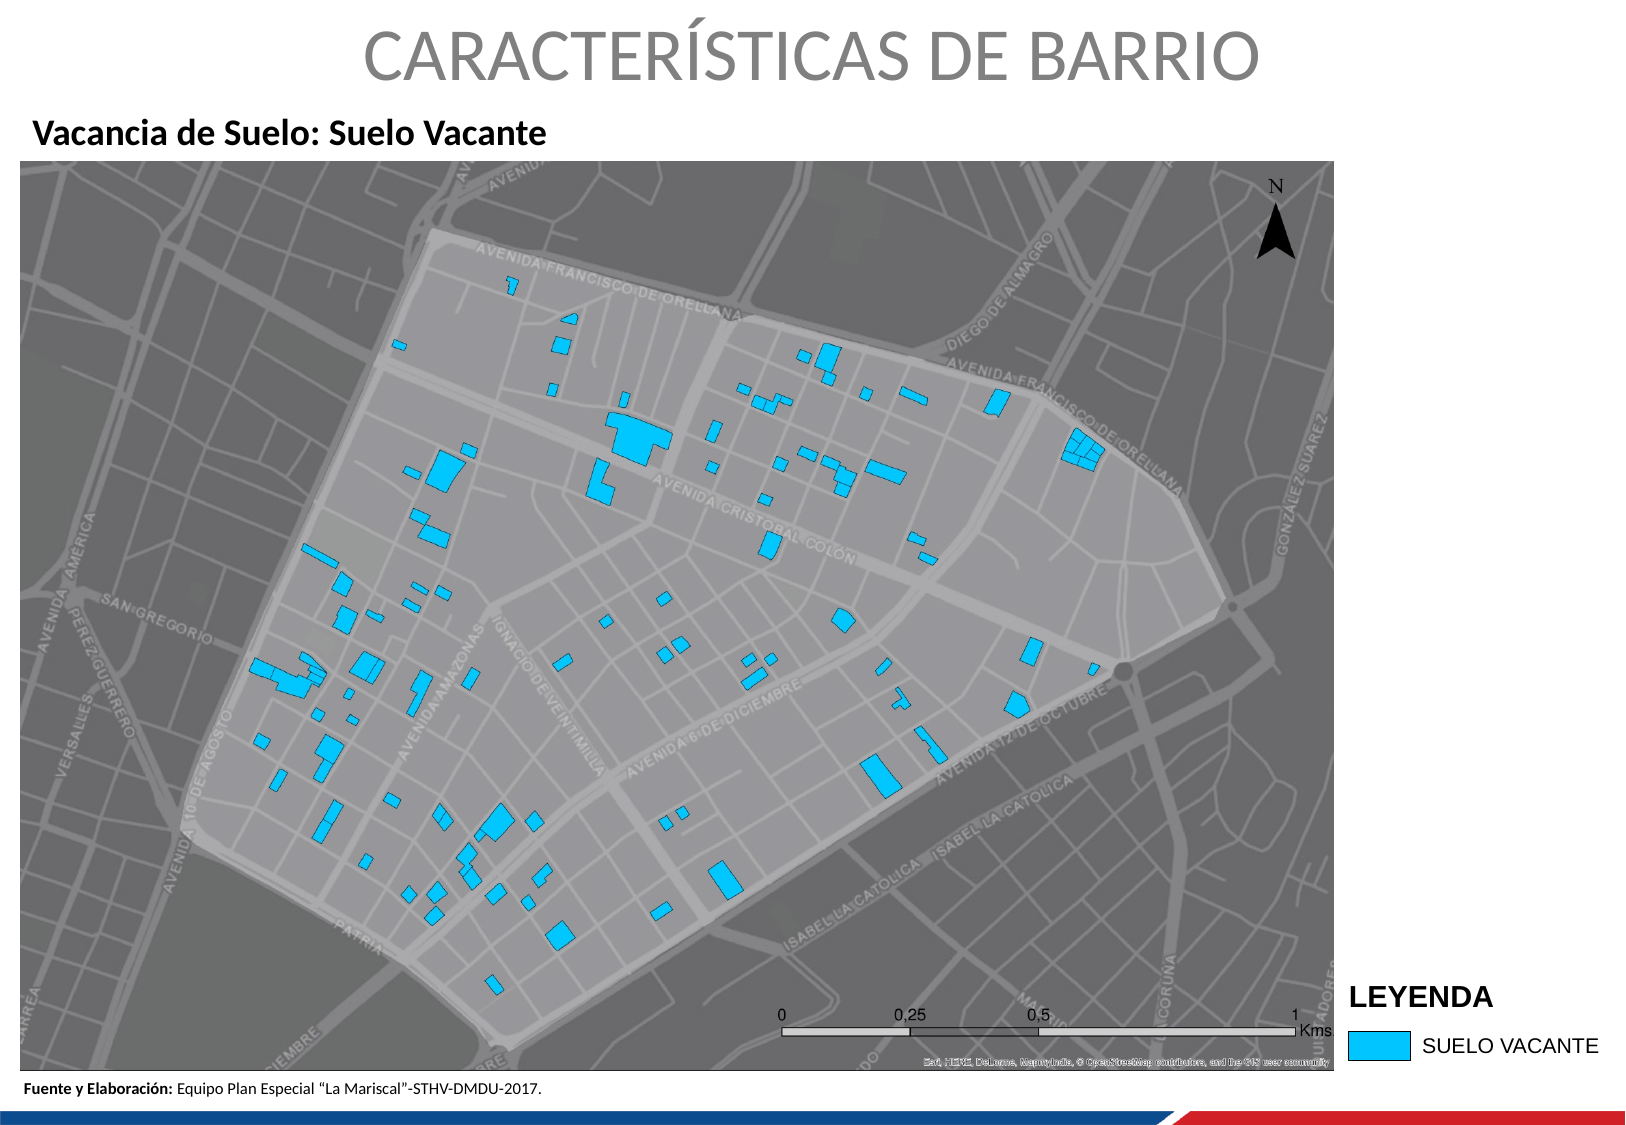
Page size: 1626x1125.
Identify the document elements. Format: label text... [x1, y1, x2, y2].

picture [0, 1111, 1625, 1125]
text_box Fuente y Elaboración: Equipo Plan Especial “La Mariscal”-STHV-DMDU-2017. [9, 1070, 1185, 1106]
picture [20, 160, 1618, 1081]
title CARACTERÍSTICAS DE BARRIO [81, 0, 1544, 106]
text_box Vacancia de Suelo: Suelo Vacante [0, 100, 837, 161]
